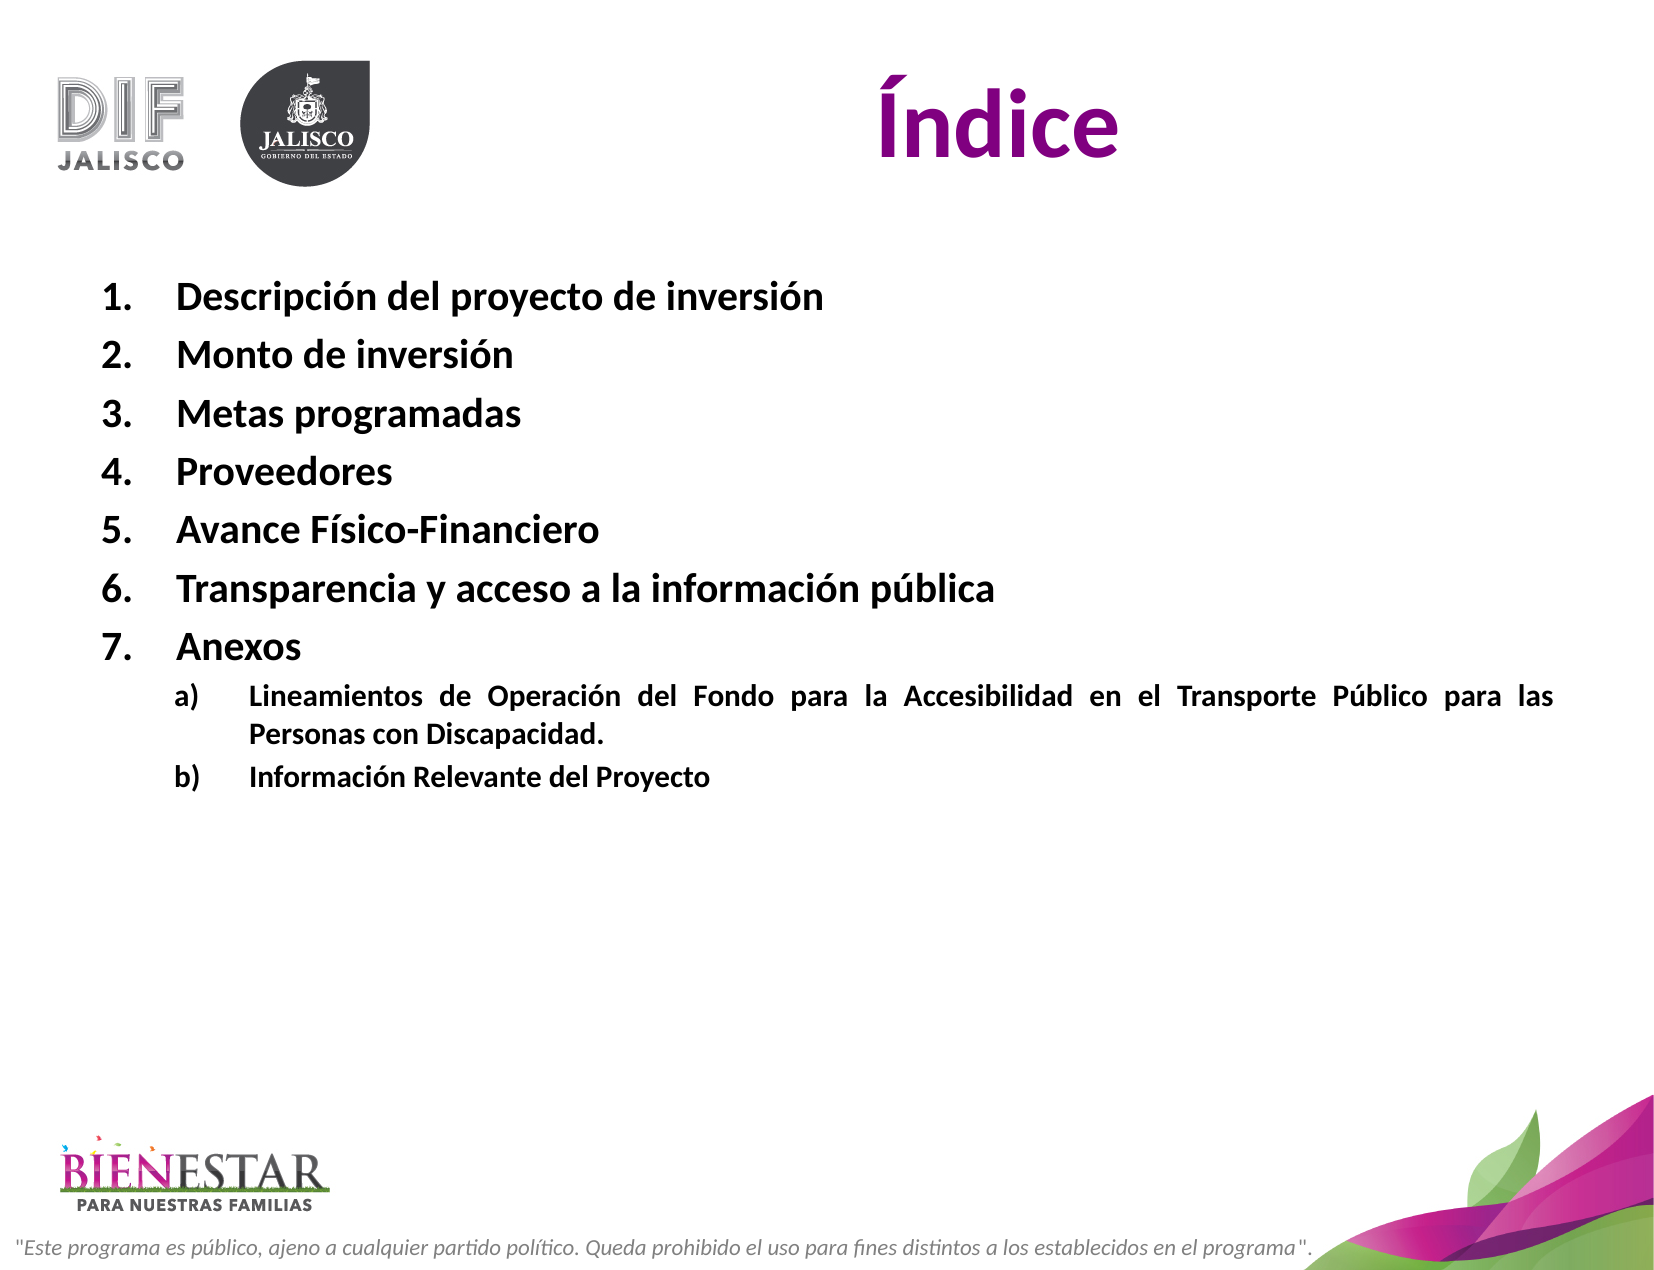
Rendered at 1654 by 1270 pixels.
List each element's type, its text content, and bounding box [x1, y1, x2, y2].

text_box "Este programa es público, ajeno a cualquier partido político. Queda prohibido el uso para fines distintos a los establecidos en el programa". [0, 1225, 1654, 1268]
list Descripción del proyecto de inversión Monto de inversión Metas programadas Proveedores Avance Físico-Financiero Transparencia y acceso a la información pública Anexos Lineamientos de Operación del Fondo para la Accesibilidad en el Transporte Público para las Personas con Discapacidad. Información Relevante del Proyecto [84, 260, 1573, 1061]
title Índice [425, 50, 1571, 186]
picture [0, 0, 1654, 1225]
